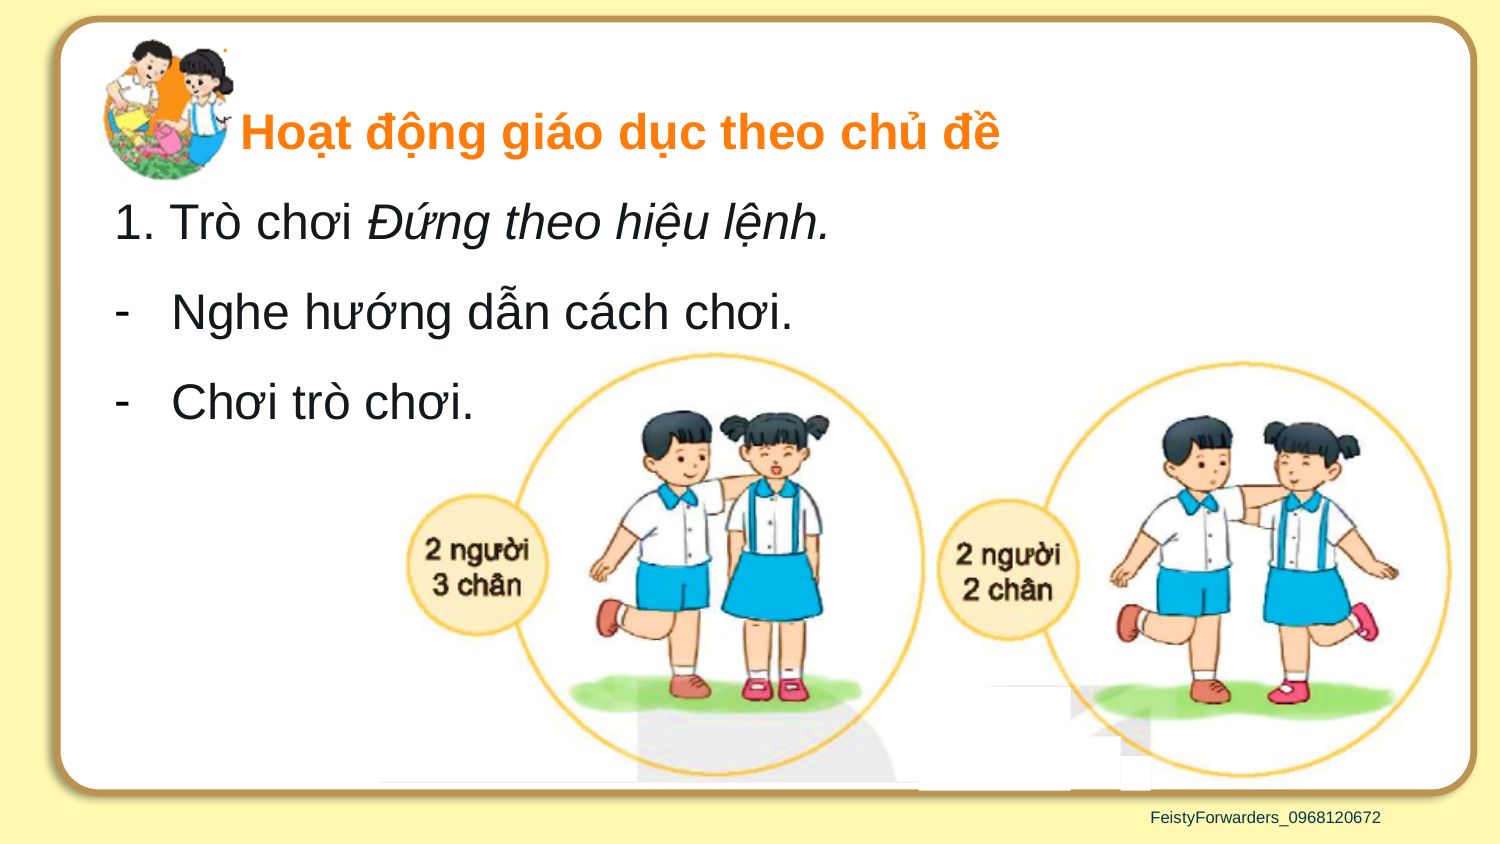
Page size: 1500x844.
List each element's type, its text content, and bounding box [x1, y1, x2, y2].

picture [380, 340, 918, 783]
picture [1317, 811, 1325, 820]
picture [1248, 811, 1254, 823]
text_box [918, 309, 1460, 791]
text_box Hoạt động giáo dục theo chủ đề 1. Trò chơi Đứng theo hiệu lệnh. Nghe hướng dẫn cách chơi. Chơi trò chơi. [99, 92, 1425, 438]
picture [99, 35, 235, 185]
picture [1182, 812, 1188, 821]
picture [1233, 814, 1240, 820]
picture [1337, 811, 1342, 820]
